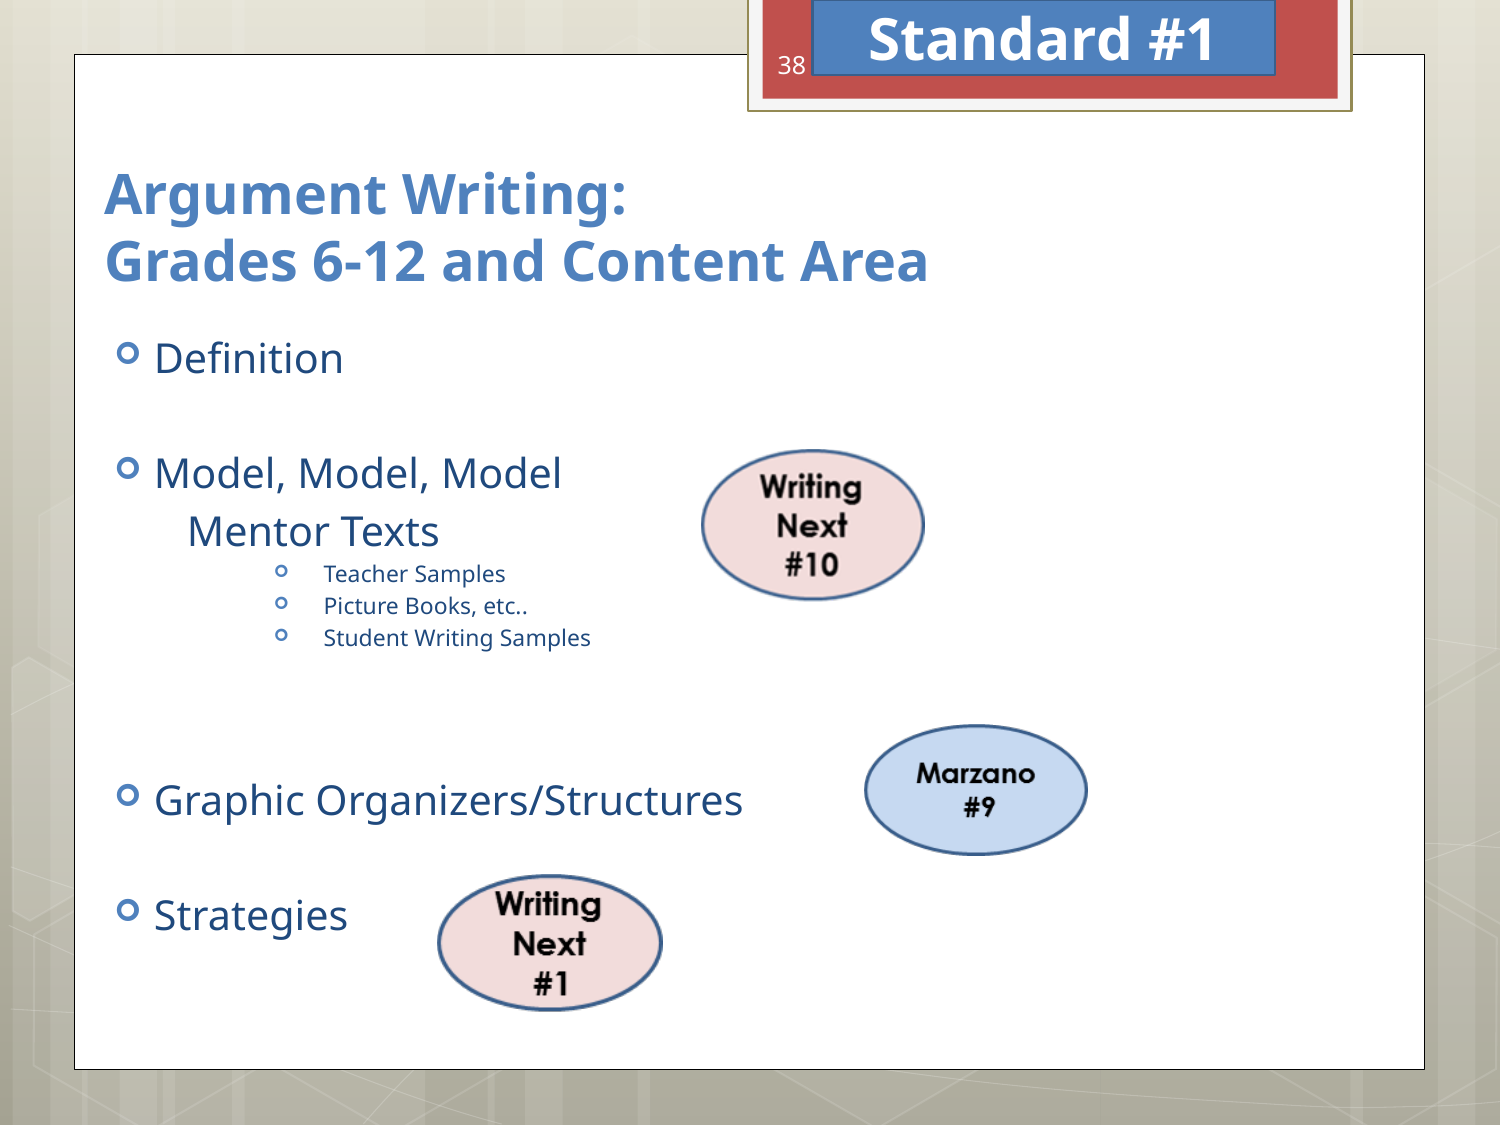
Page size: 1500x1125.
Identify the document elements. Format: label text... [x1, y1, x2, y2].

slide_number 38 [762, 36, 982, 97]
picture [864, 724, 1088, 856]
title Argument Writing: Grades 6-12 and Content Area [89, 149, 1425, 300]
picture [701, 449, 926, 602]
text_box Standard #1 [811, 0, 1276, 76]
list Definition Model, Model, Model Mentor Texts Teacher Samples Picture Books, etc.. Student Writing Samples Graphic Organizers/Structures Strategies [89, 324, 1402, 1025]
picture [437, 874, 663, 1026]
